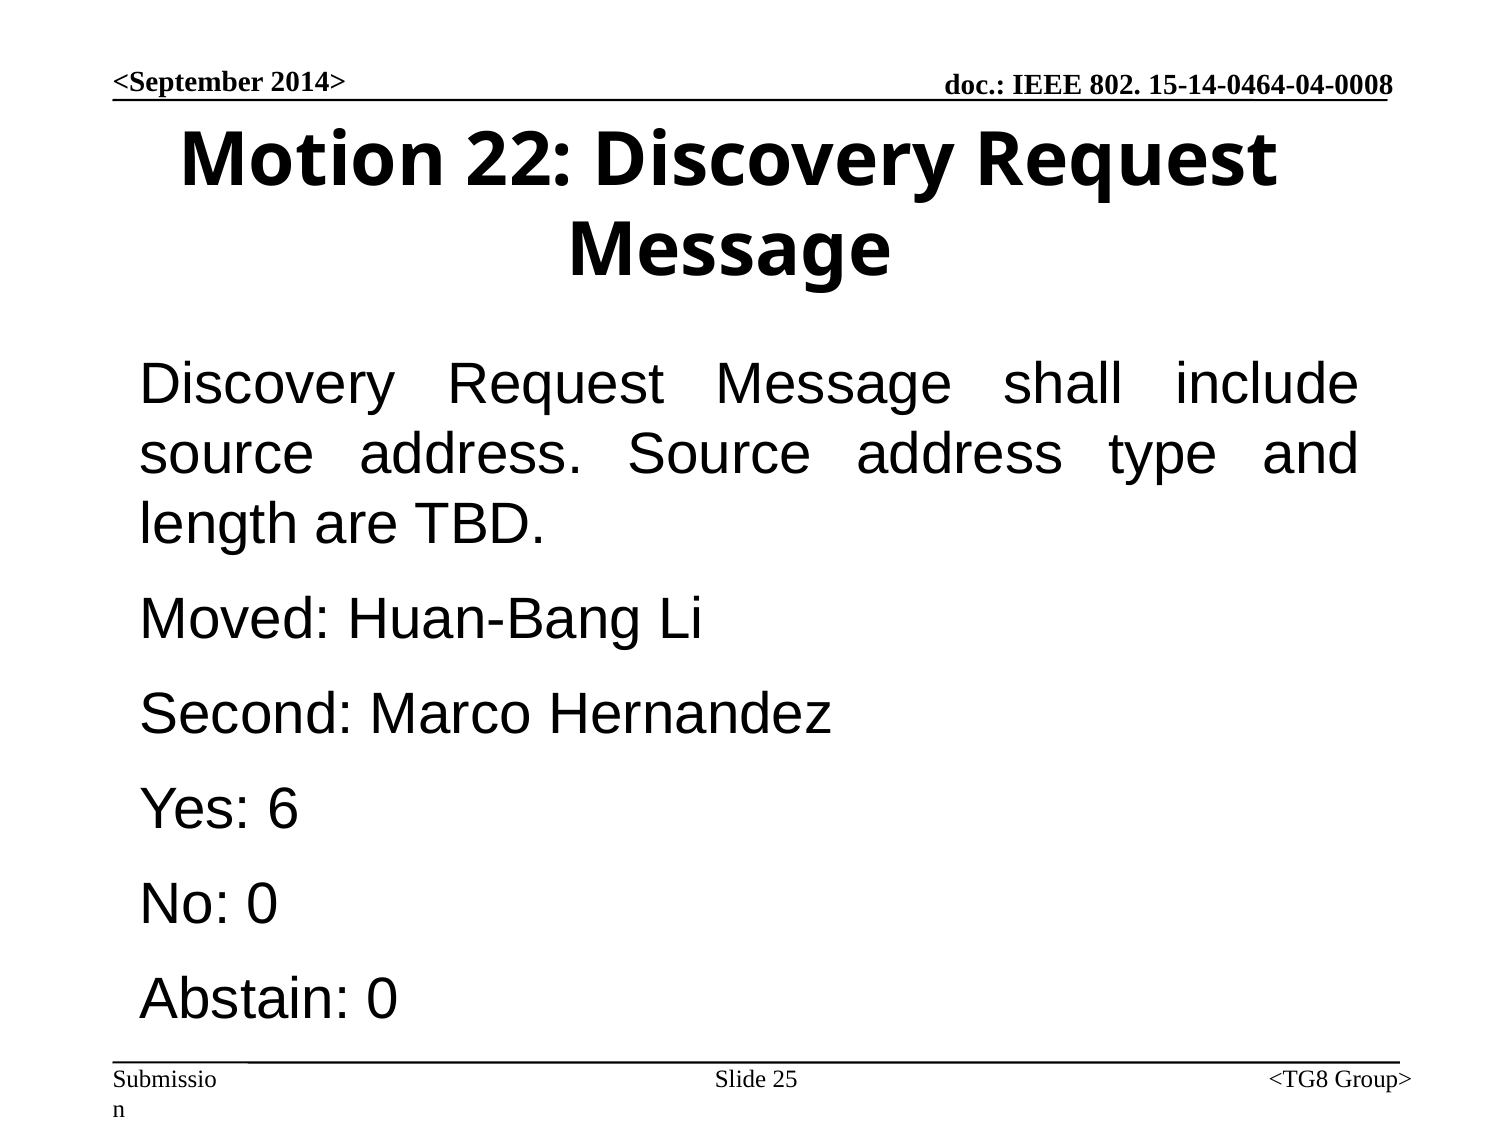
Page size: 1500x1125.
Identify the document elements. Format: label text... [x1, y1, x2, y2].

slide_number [112, 61, 376, 98]
text_box Discovery Request Message shall include source address. Source address type and length are TBD. Moved: Huan-Bang Li Second: Marco Hernandez Yes: 6 No: 0 Abstain: 0 [123, 338, 1376, 1038]
slide_number Slide 25 [712, 1061, 800, 1093]
footer <TG8 Group> [855, 1061, 1413, 1093]
title Motion 22: Discovery Request Message [0, 112, 1459, 288]
